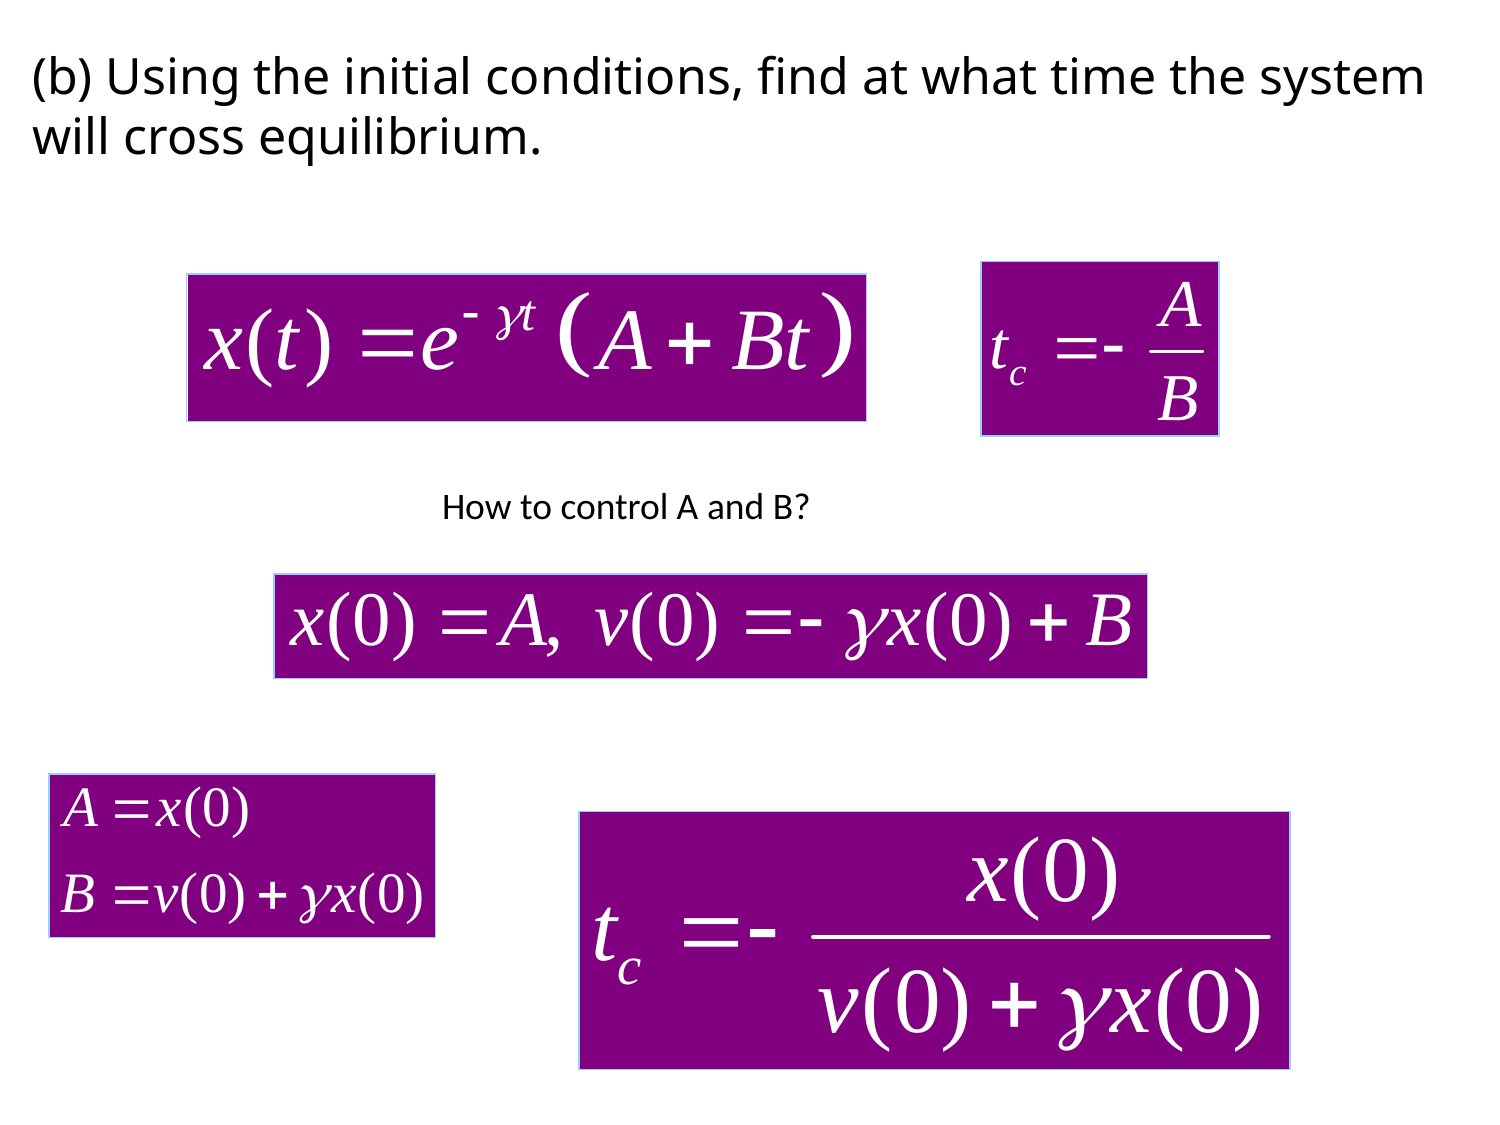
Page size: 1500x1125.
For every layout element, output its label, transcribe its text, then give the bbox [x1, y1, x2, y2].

text_box How to control A and B? [427, 474, 827, 535]
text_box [274, 574, 1147, 678]
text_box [579, 812, 1290, 1069]
text_box (b) Using the initial conditions, find at what time the system will cross equilibrium. [17, 37, 1500, 173]
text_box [187, 274, 866, 422]
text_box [981, 262, 1219, 436]
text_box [49, 774, 436, 937]
